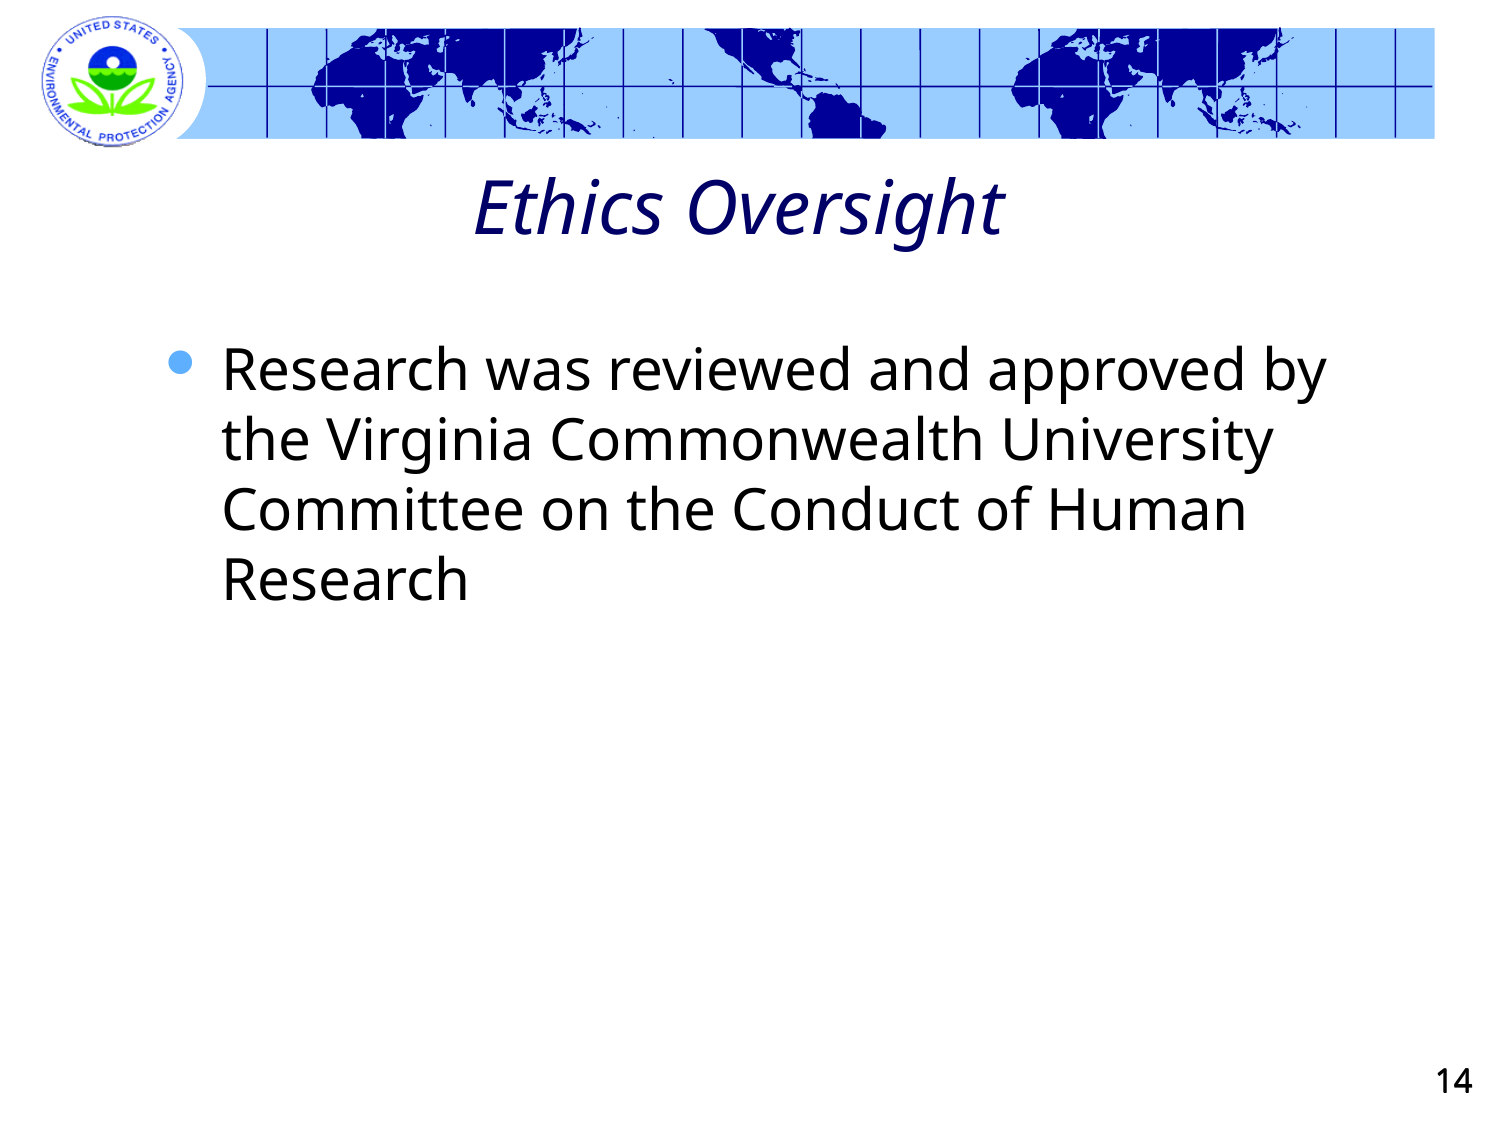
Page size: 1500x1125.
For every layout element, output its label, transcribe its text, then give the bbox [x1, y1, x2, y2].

list Research was reviewed and approved by the Virginia Commonwealth University Committee on the Conduct of Human Research [149, 324, 1376, 1013]
picture [37, 12, 190, 151]
text_box 14 [1174, 1037, 1488, 1113]
title Ethics Oversight [40, 152, 1438, 263]
